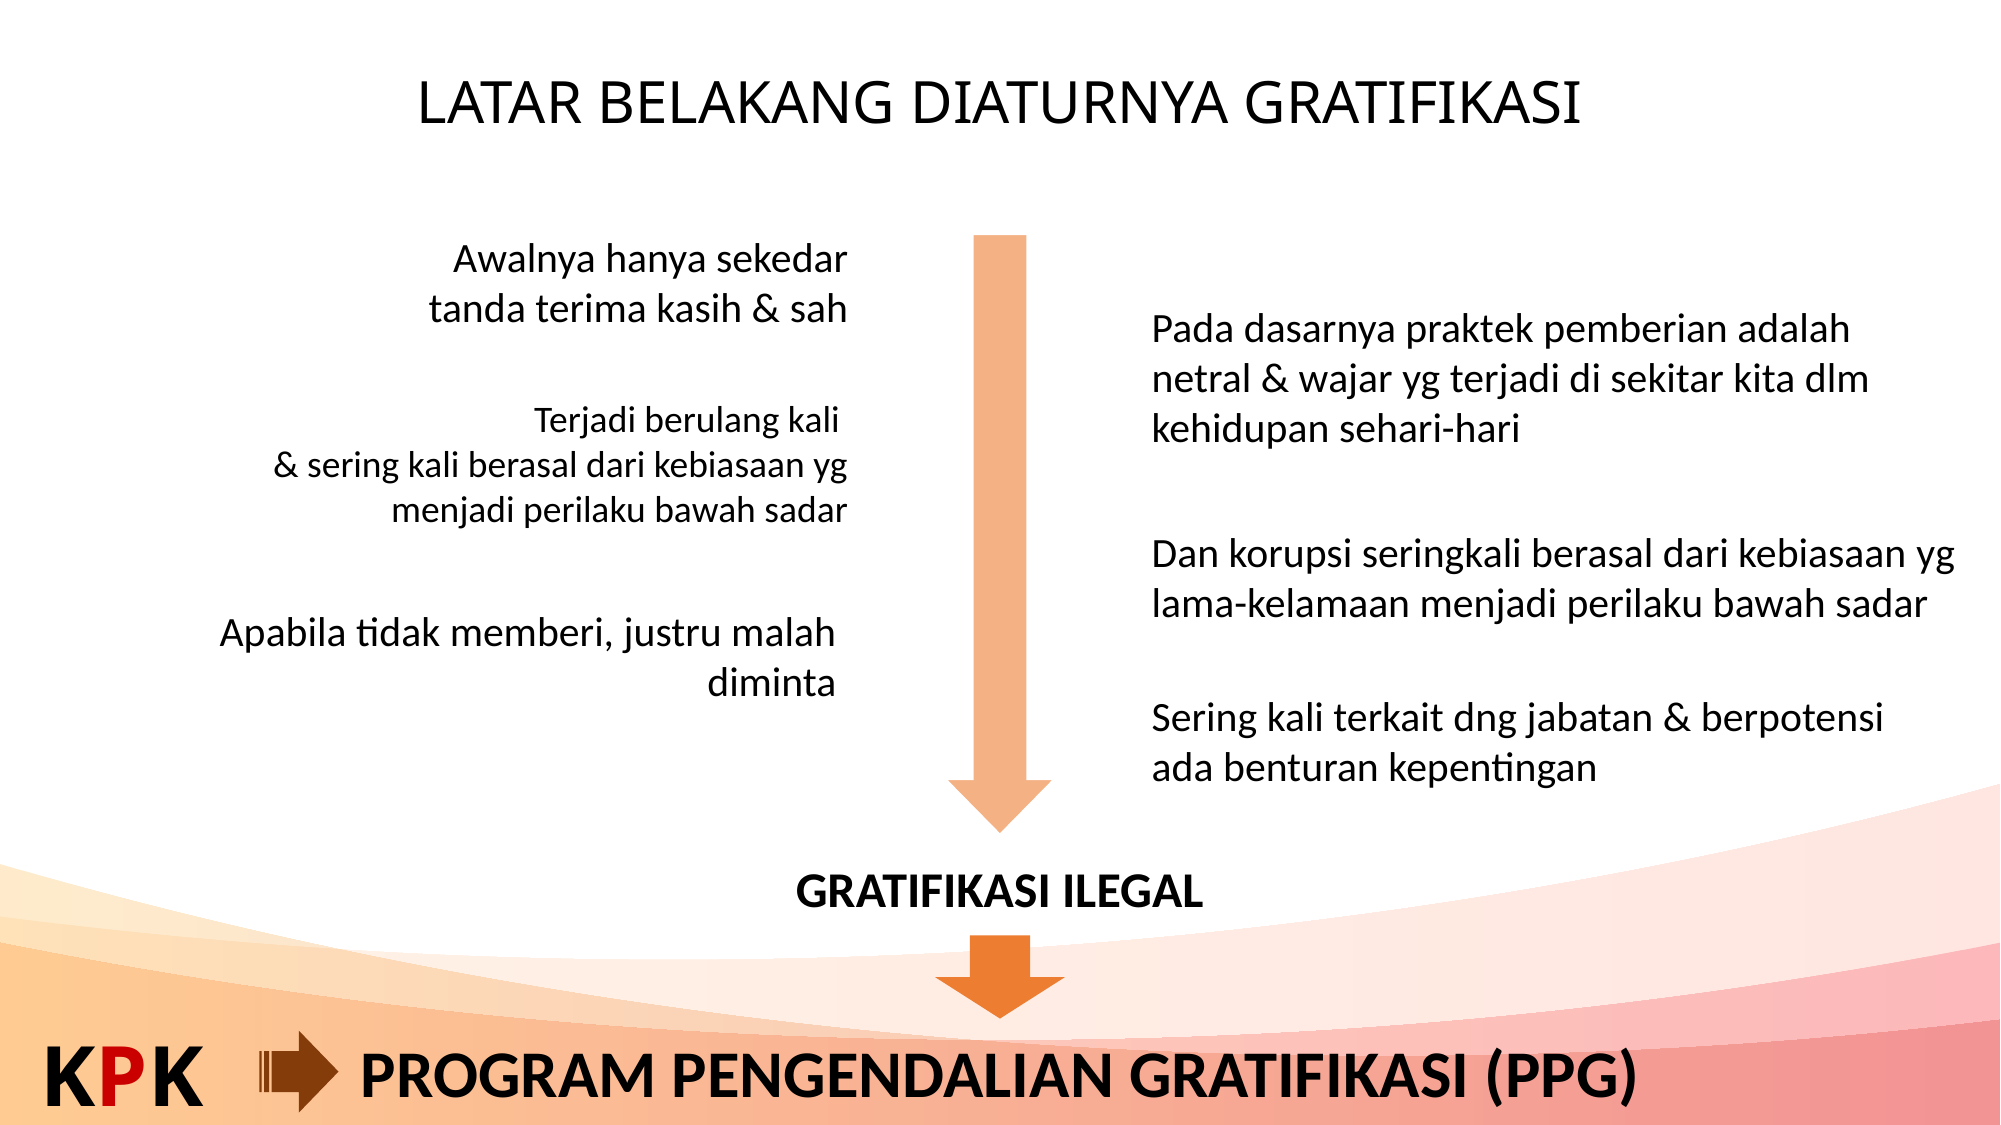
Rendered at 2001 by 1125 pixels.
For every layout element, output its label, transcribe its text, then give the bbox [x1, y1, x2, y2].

text_box KPK [40, 1022, 285, 1125]
text_box PROGRAM PENGENDALIAN GRATIFIKASI (PPG) [346, 1023, 1656, 1119]
text_box GRATIFIKASI ILEGAL [781, 849, 1219, 925]
text_box [931, 934, 1069, 1020]
text_box [940, 231, 1060, 838]
text_box [258, 1028, 340, 1116]
text_box Pada dasarnya praktek pemberian adalah netral & wajar yg terjadi di sekitar kita dlm kehidupan sehari-hari [1136, 293, 1922, 459]
text_box Terjadi berulang kali & sering kali berasal dari kebiasaan yg menjadi perilaku bawah sadar [183, 387, 863, 539]
text_box LATAR BELAKANG DIATURNYA GRATIFIKASI [338, 56, 1662, 153]
text_box Awalnya hanya sekedar tanda terima kasih & sah [340, 223, 864, 347]
text_box Sering kali terkait dng jabatan & berpotensi ada benturan kepentingan [1136, 682, 1965, 798]
text_box Apabila tidak memberi, justru malah diminta [122, 597, 852, 713]
text_box Dan korupsi seringkali berasal dari kebiasaan yg lama-kelamaan menjadi perilaku bawah sadar [1136, 518, 2000, 634]
